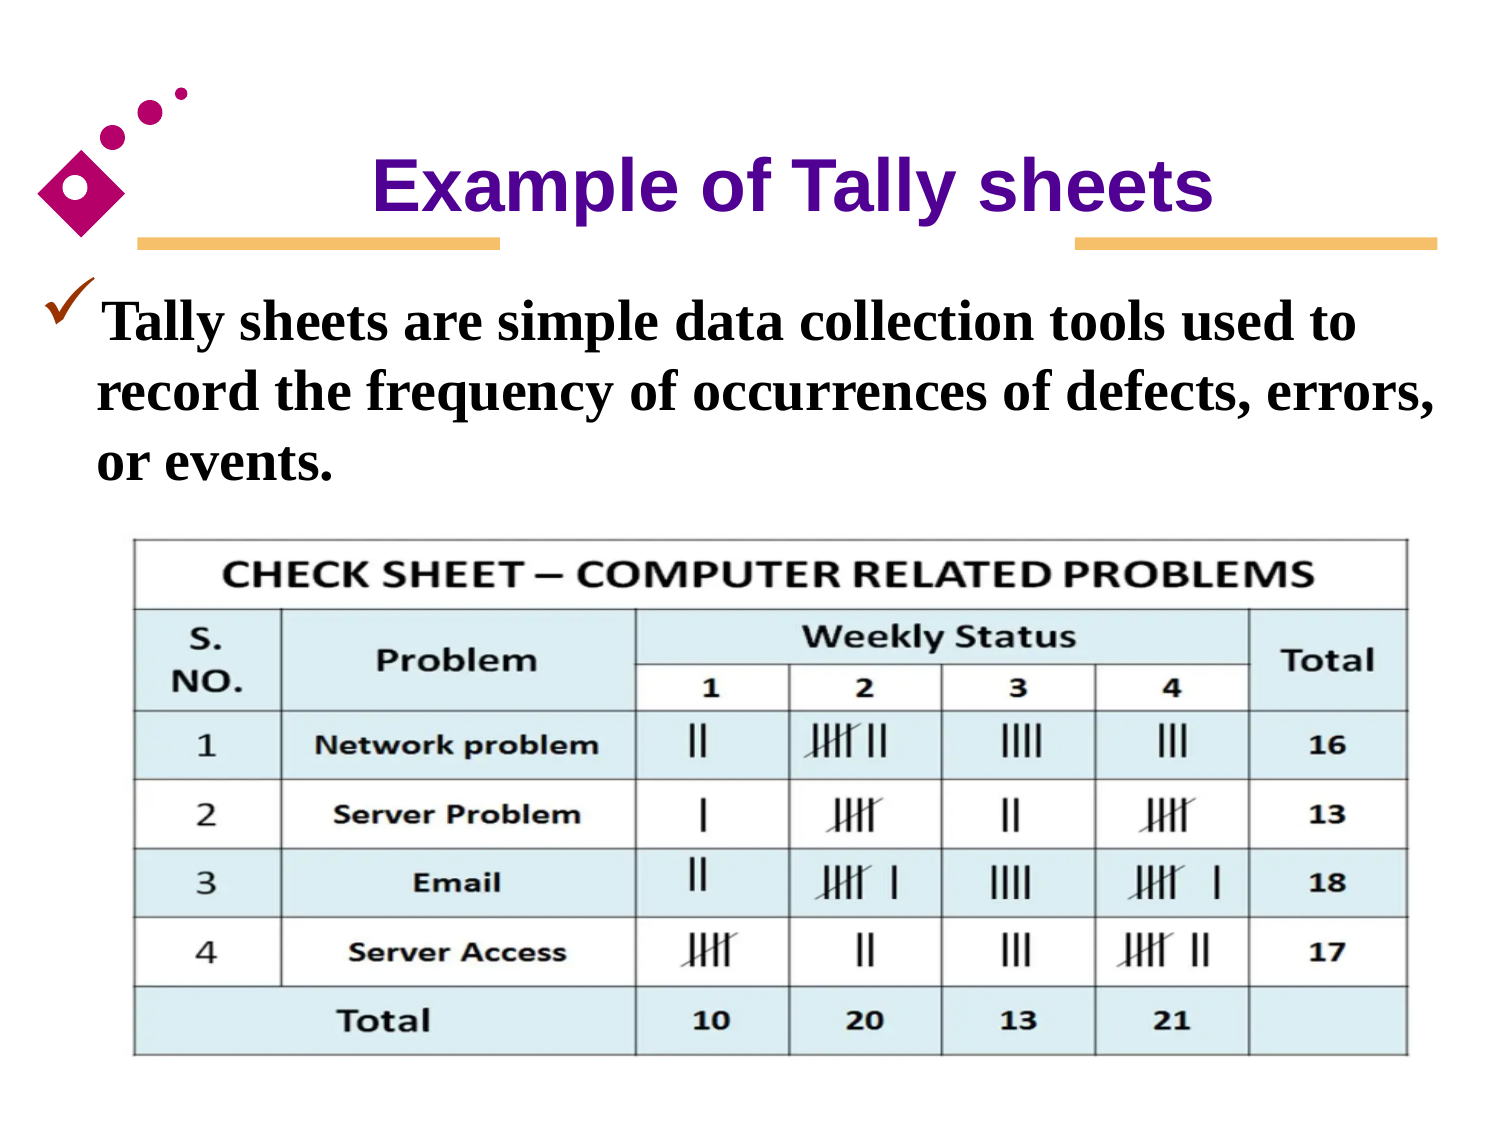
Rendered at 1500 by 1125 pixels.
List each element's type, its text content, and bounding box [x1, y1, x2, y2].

list Tally sheets are simple data collection tools used to record the frequency of occurrences of defects, errors, or events. [24, 275, 1463, 1000]
picture [87, 512, 1500, 1071]
title Example of Tally sheets [125, 99, 1463, 263]
